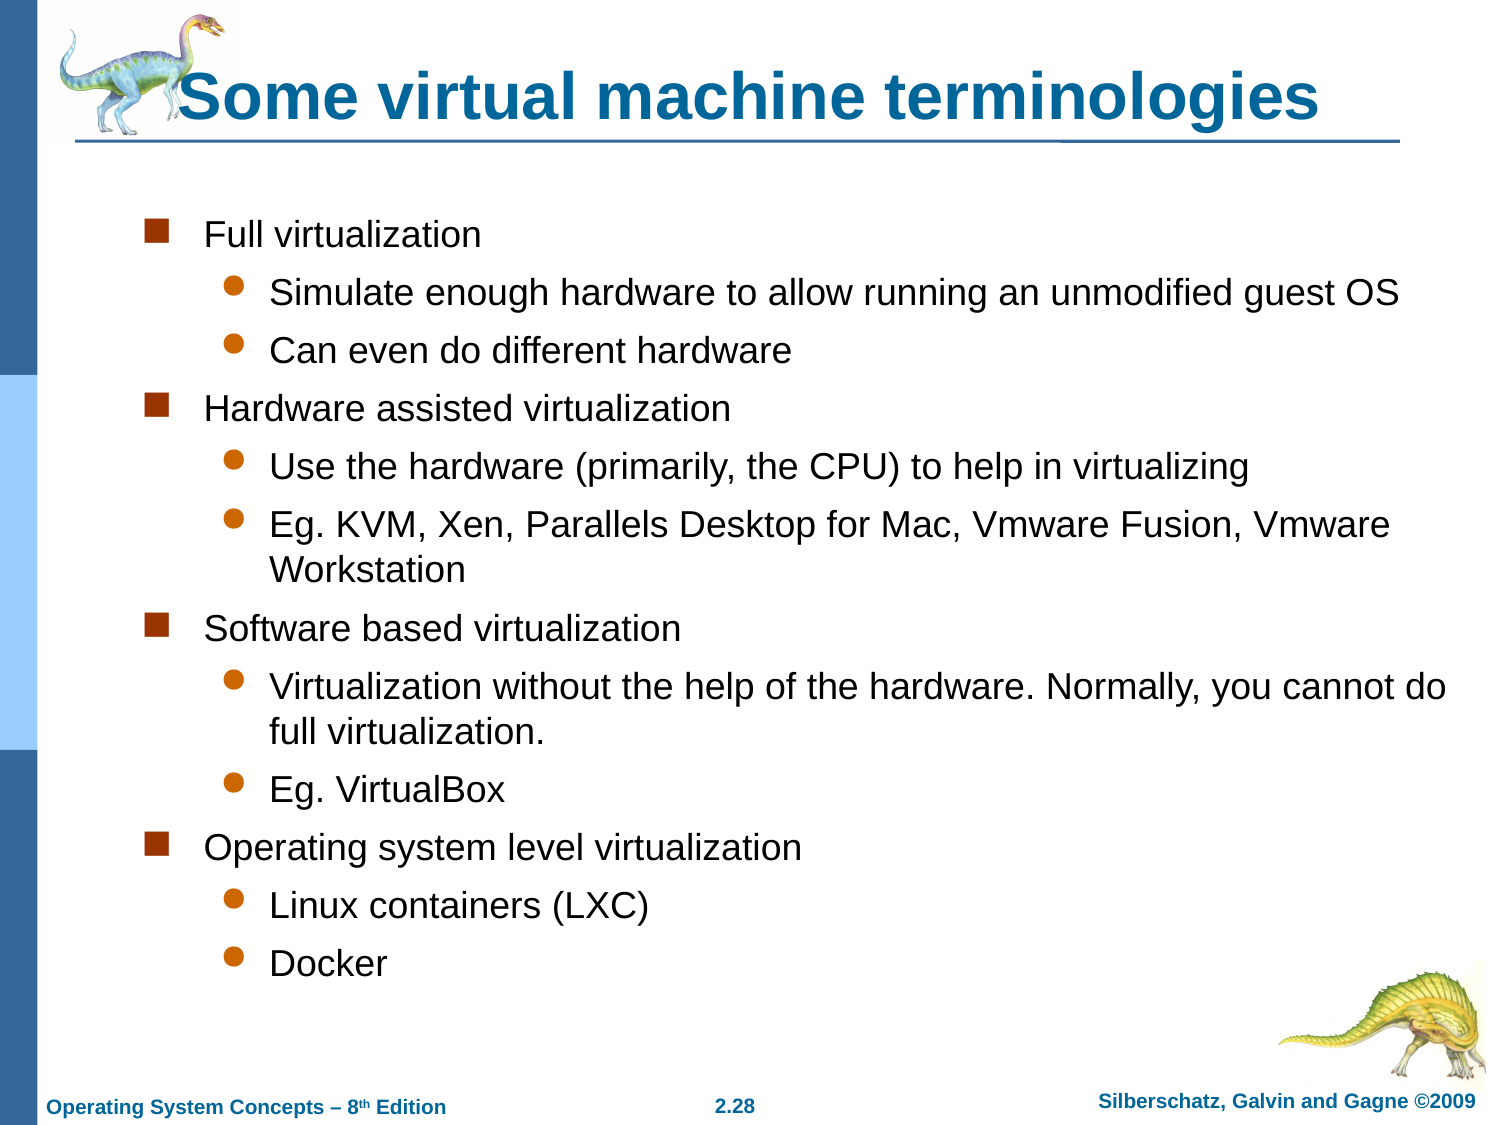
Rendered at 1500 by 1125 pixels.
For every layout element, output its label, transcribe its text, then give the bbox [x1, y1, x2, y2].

picture [1275, 959, 1486, 1090]
picture [46, 0, 243, 149]
list Full virtualization Simulate enough hardware to allow running an unmodified guest OS Can even do different hardware Hardware assisted virtualization Use the hardware (primarily, the CPU) to help in virtualizing Eg. KVM, Xen, Parallels Desktop for Mac, Vmware Fusion, Vmware Workstation Software based virtualization Virtualization without the help of the hardware. Normally, you cannot do full virtualization. Eg. VirtualBox Operating system level virtualization Linux containers (LXC) Docker [132, 202, 1483, 946]
title Some virtual machine terminologies [74, 45, 1426, 141]
